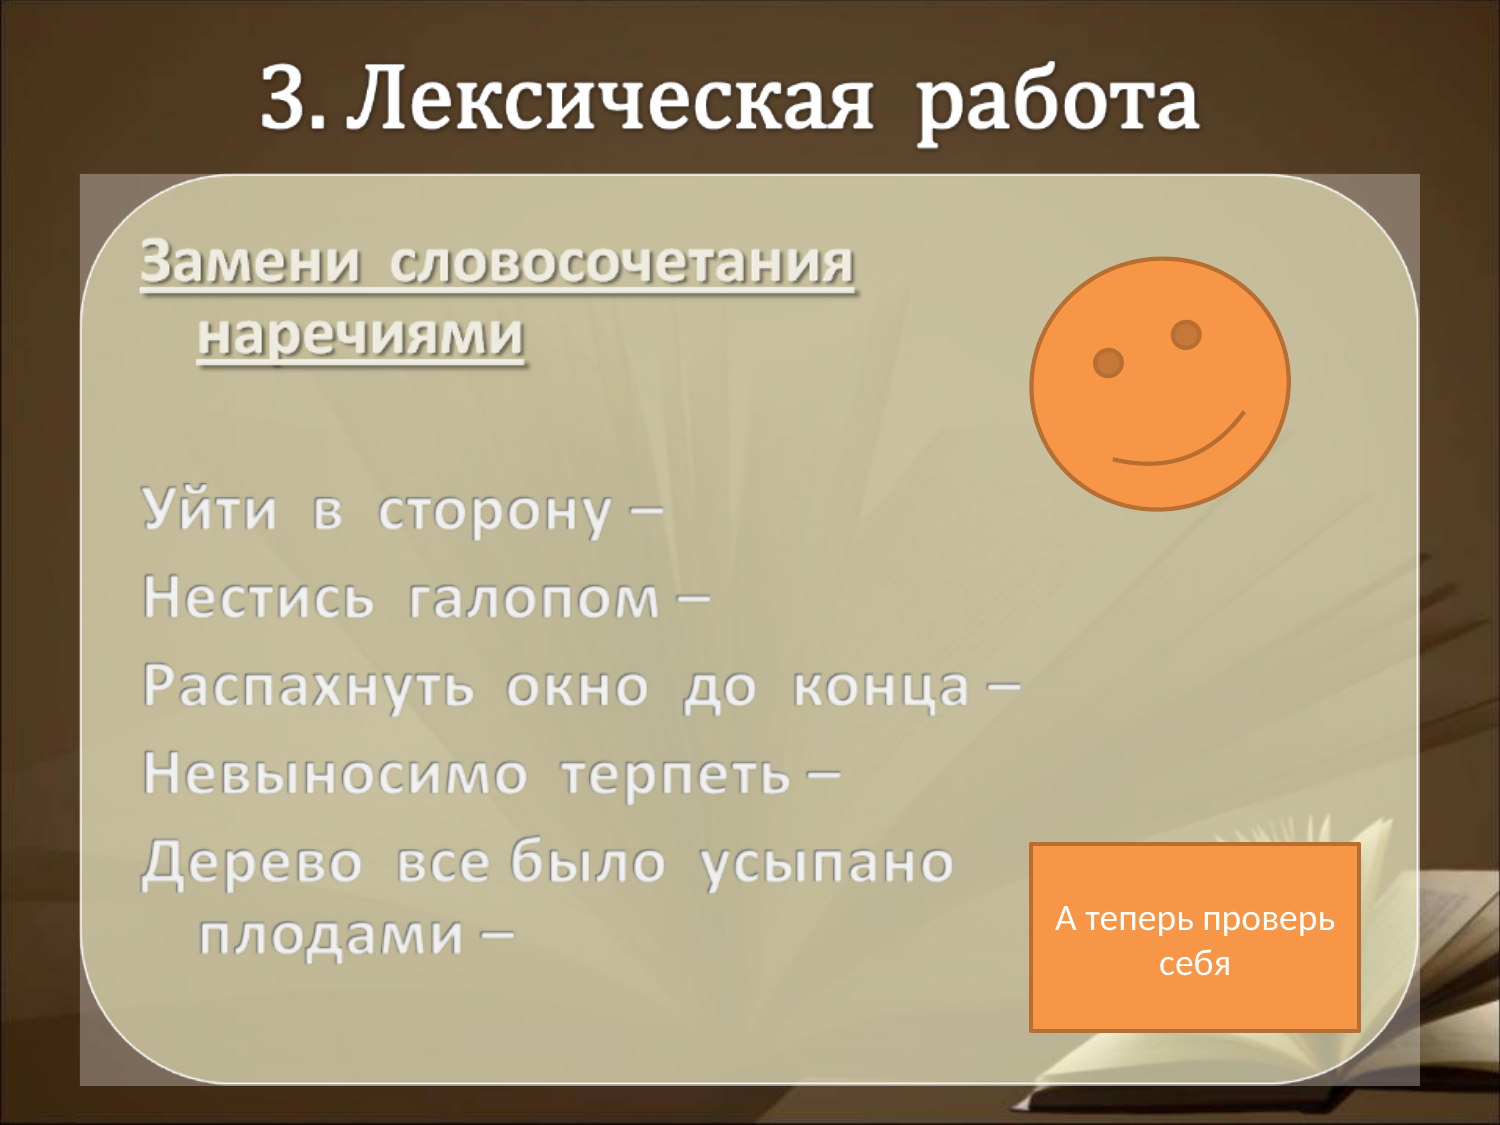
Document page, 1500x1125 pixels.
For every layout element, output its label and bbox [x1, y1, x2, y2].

picture [0, 0, 1500, 1125]
title [115, 0, 1346, 172]
list [79, 173, 1421, 1087]
